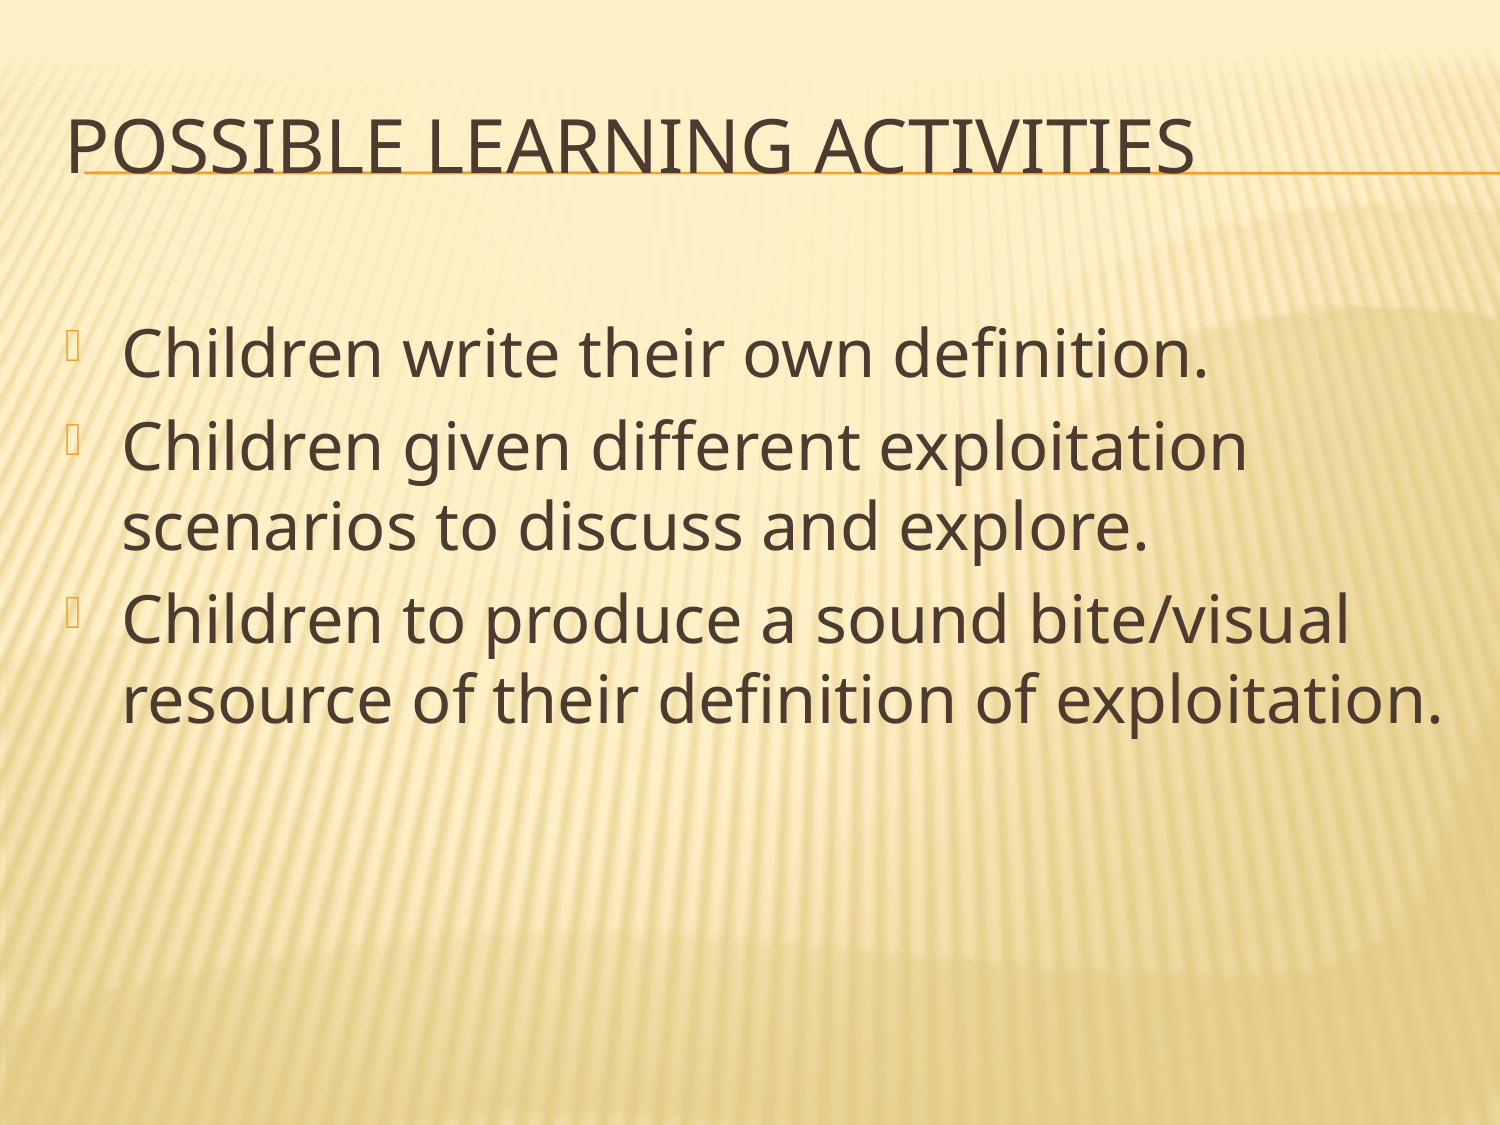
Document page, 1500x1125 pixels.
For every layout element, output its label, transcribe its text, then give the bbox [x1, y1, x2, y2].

title Possible Learning Activities [50, 75, 1475, 213]
list Children write their own definition. Children given different exploitation scenarios to discuss and explore. Children to produce a sound bite/visual resource of their definition of exploitation. [50, 254, 1475, 998]
